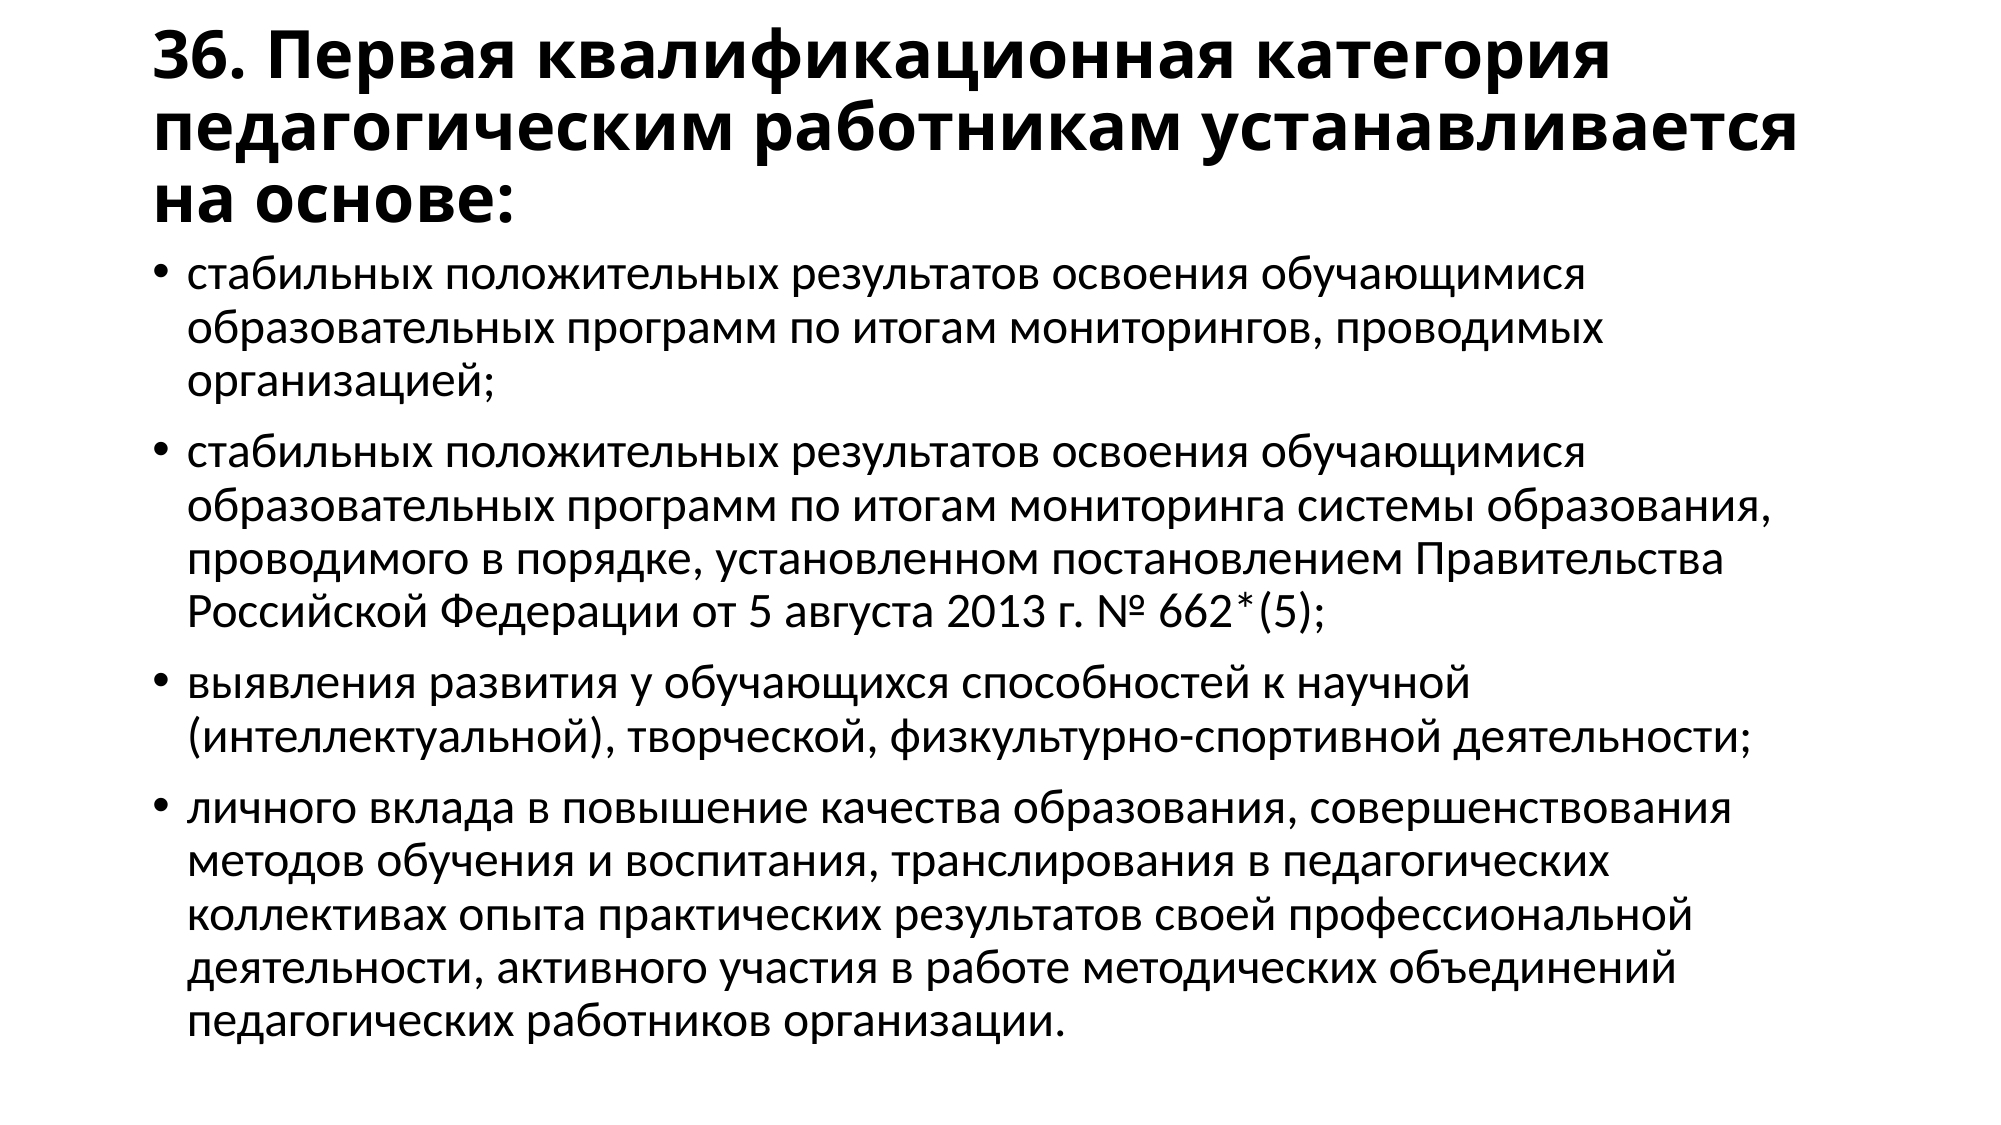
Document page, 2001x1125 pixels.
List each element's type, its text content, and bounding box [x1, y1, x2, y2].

title 36. Первая квалификационная категория педагогическим работникам устанавливается на основе: [137, 59, 1863, 239]
list стабильных положительных результатов освоения обучающимися образовательных программ по итогам мониторингов, проводимых организацией; стабильных положительных результатов освоения обучающимися образовательных программ по итогам мониторинга системы образования, проводимого в порядке, установленном постановлением Правительства Российской Федерации от 5 августа 2013 г. № 662*(5); выявления развития у обучающихся способностей к научной (интеллектуальной), творческой, физкультурно-спортивной деятельности; личного вклада в повышение качества образования, совершенствования методов обучения и воспитания, транслирования в педагогических коллективах опыта практических результатов своей профессиональной деятельности, активного участия в работе методических объединений педагогических работников организации. [137, 239, 1863, 1065]
